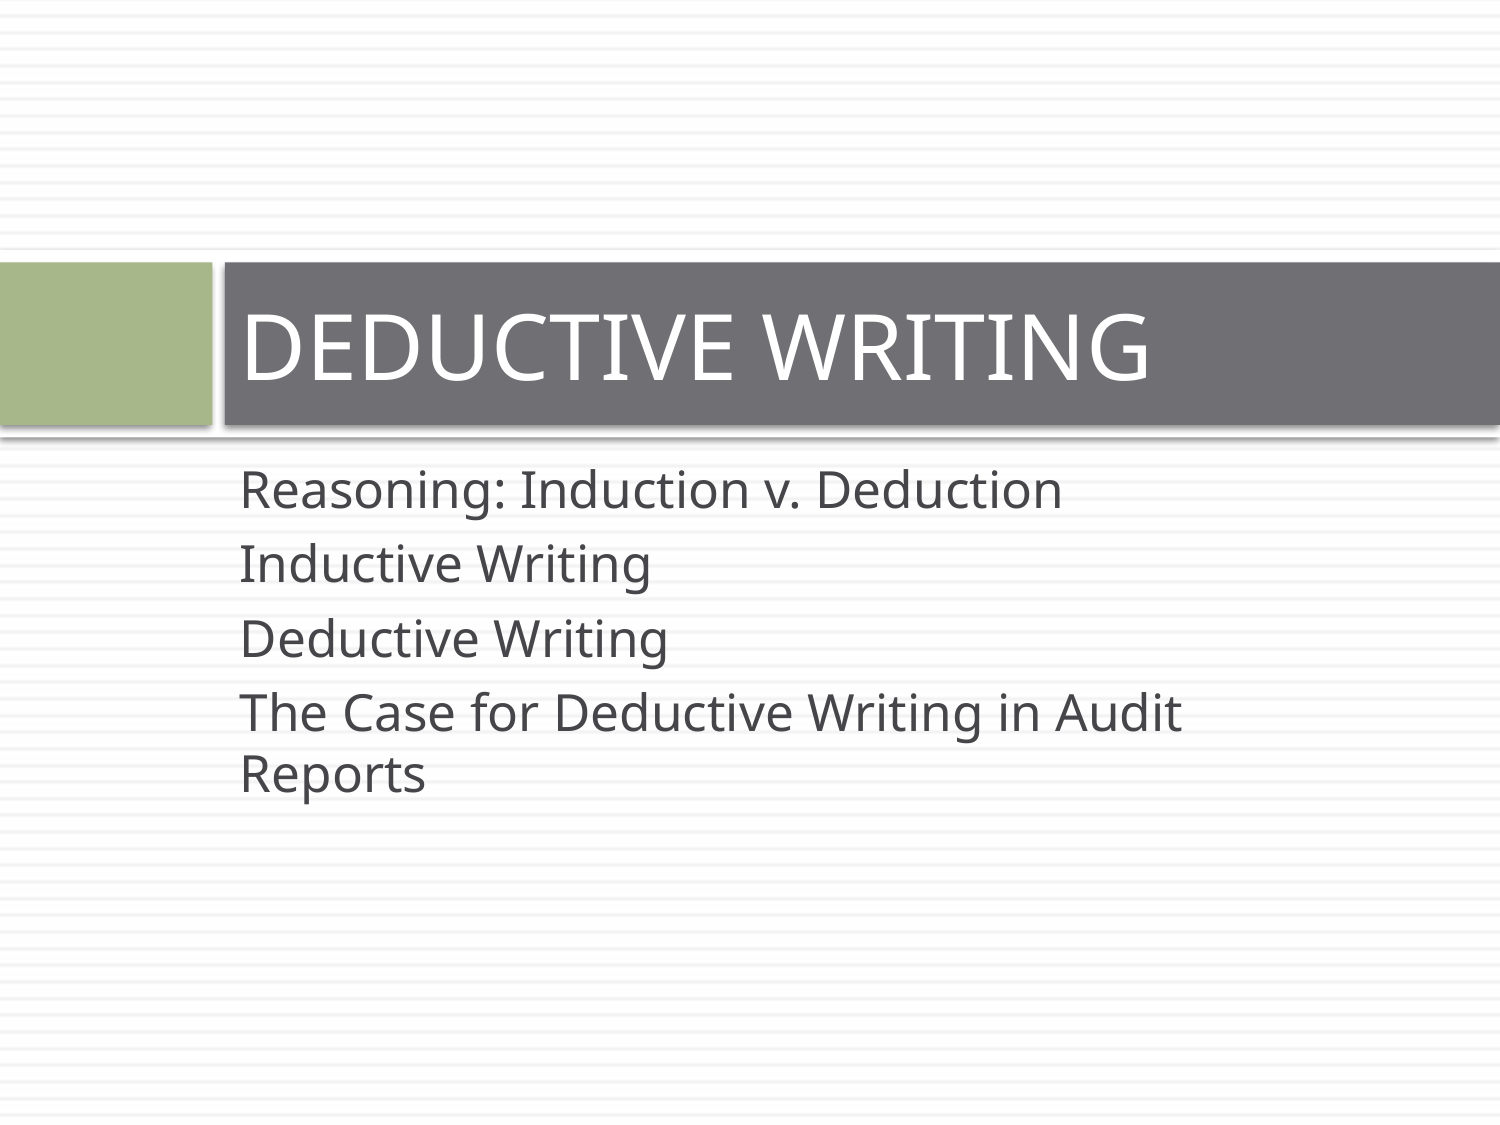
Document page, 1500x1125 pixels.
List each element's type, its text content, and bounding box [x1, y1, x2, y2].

list Reasoning: Induction v. Deduction Inductive Writing Deductive Writing The Case for Deductive Writing in Audit Reports [225, 450, 1394, 813]
title DEDUCTIVE WRITING [225, 262, 1475, 425]
